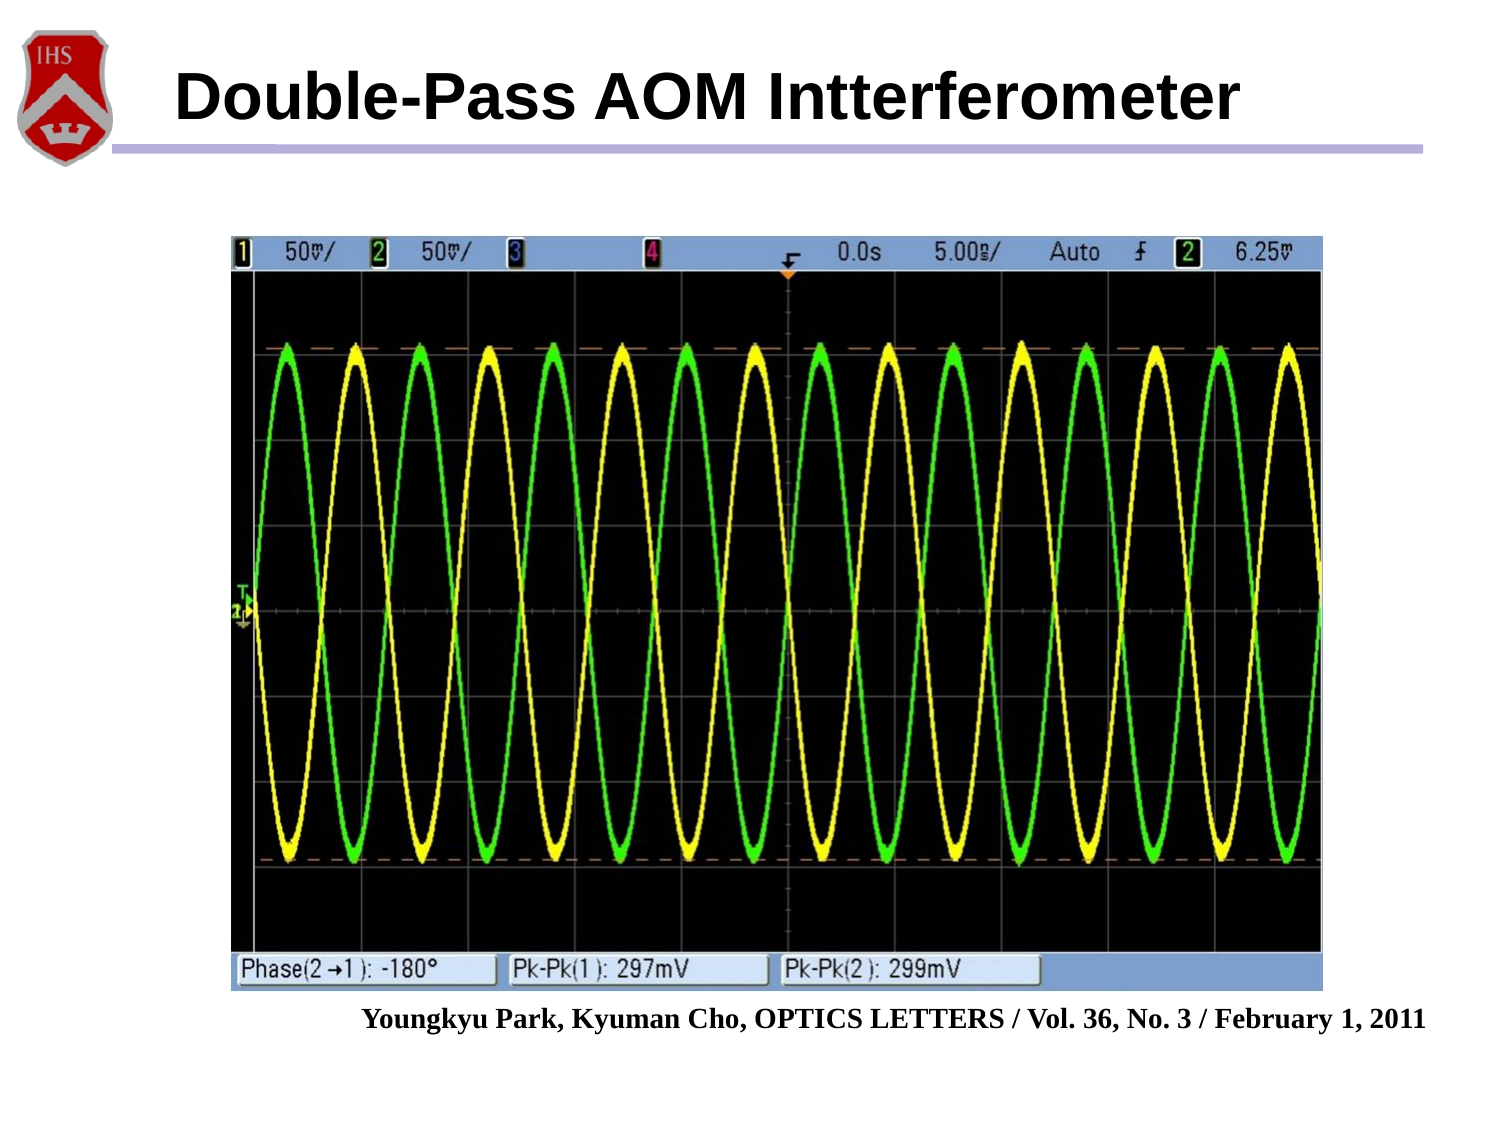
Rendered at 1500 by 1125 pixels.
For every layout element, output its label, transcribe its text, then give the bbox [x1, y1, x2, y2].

title Double-Pass AOM Intterferometer [159, 45, 1371, 233]
picture [17, 30, 113, 167]
text_box Youngkyu Park, Kyuman Cho, OPTICS LETTERS / Vol. 36, No. 3 / February 1, 2011 [13, 991, 1443, 1042]
picture [229, 229, 1324, 992]
